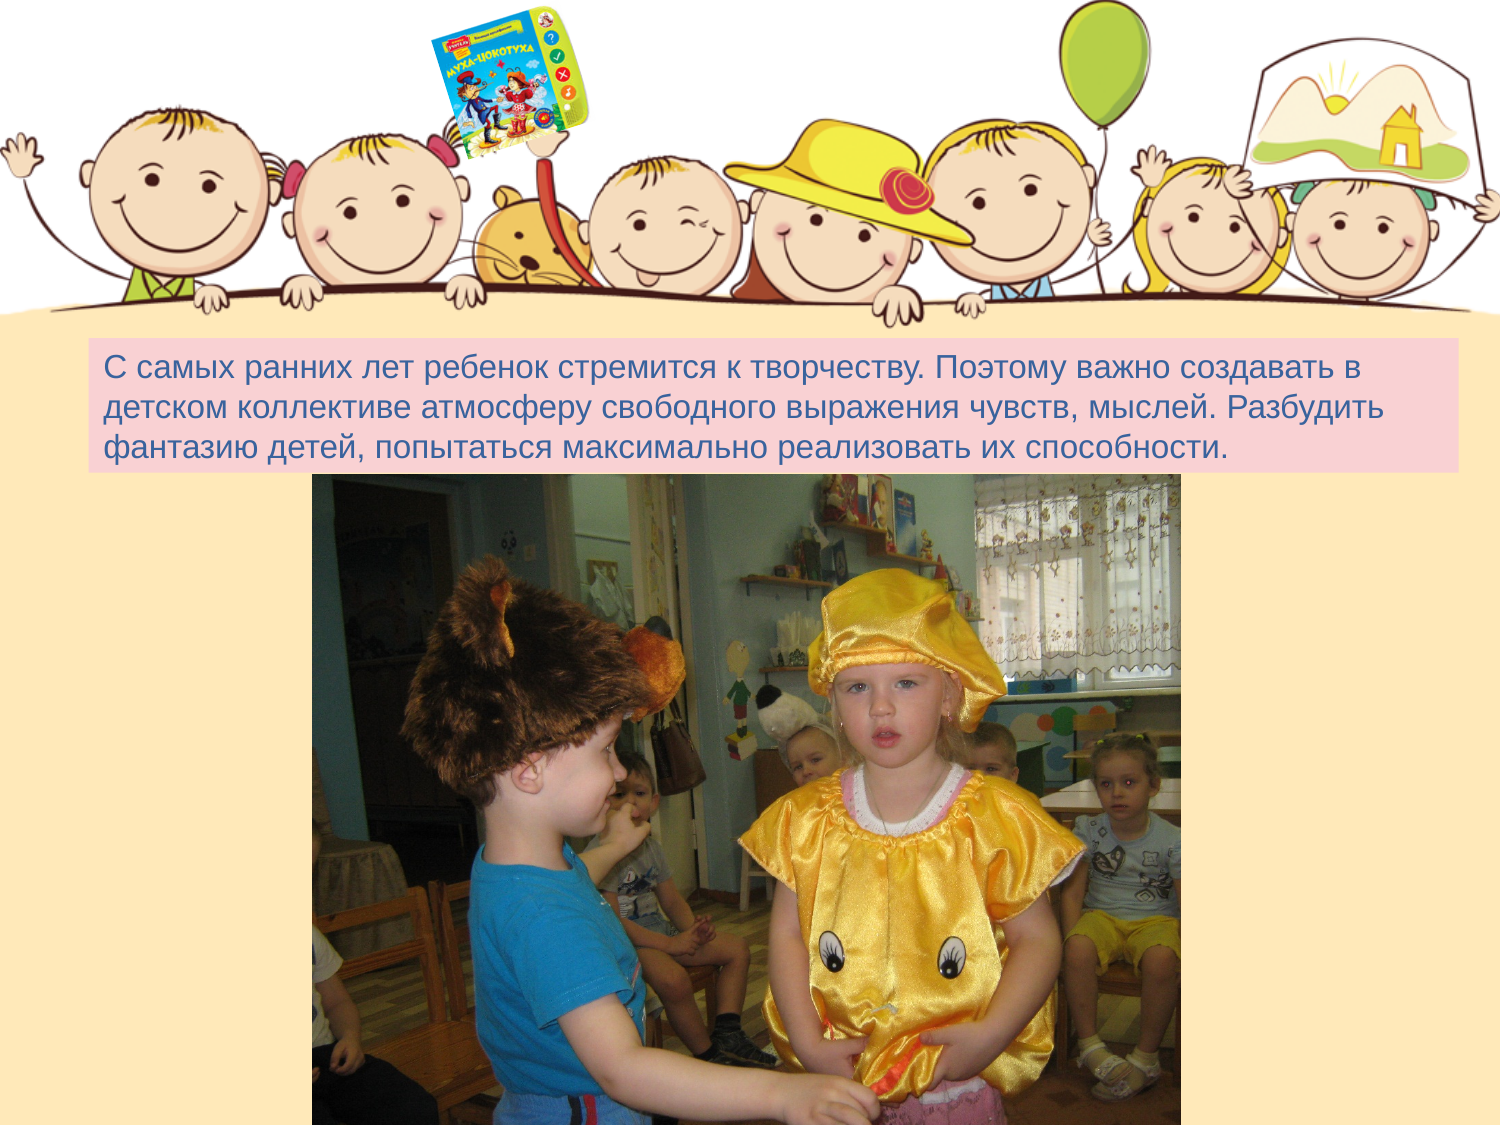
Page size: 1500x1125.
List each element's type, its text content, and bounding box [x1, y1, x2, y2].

picture [0, 0, 1500, 1125]
text_box С самых ранних лет ребенок стремится к творчеству. Поэтому важно создавать в детском коллективе атмосферу свободного выражения чувств, мыслей. Разбудить фантазию детей, попытаться максимально реализовать их способности. [88, 338, 1459, 473]
